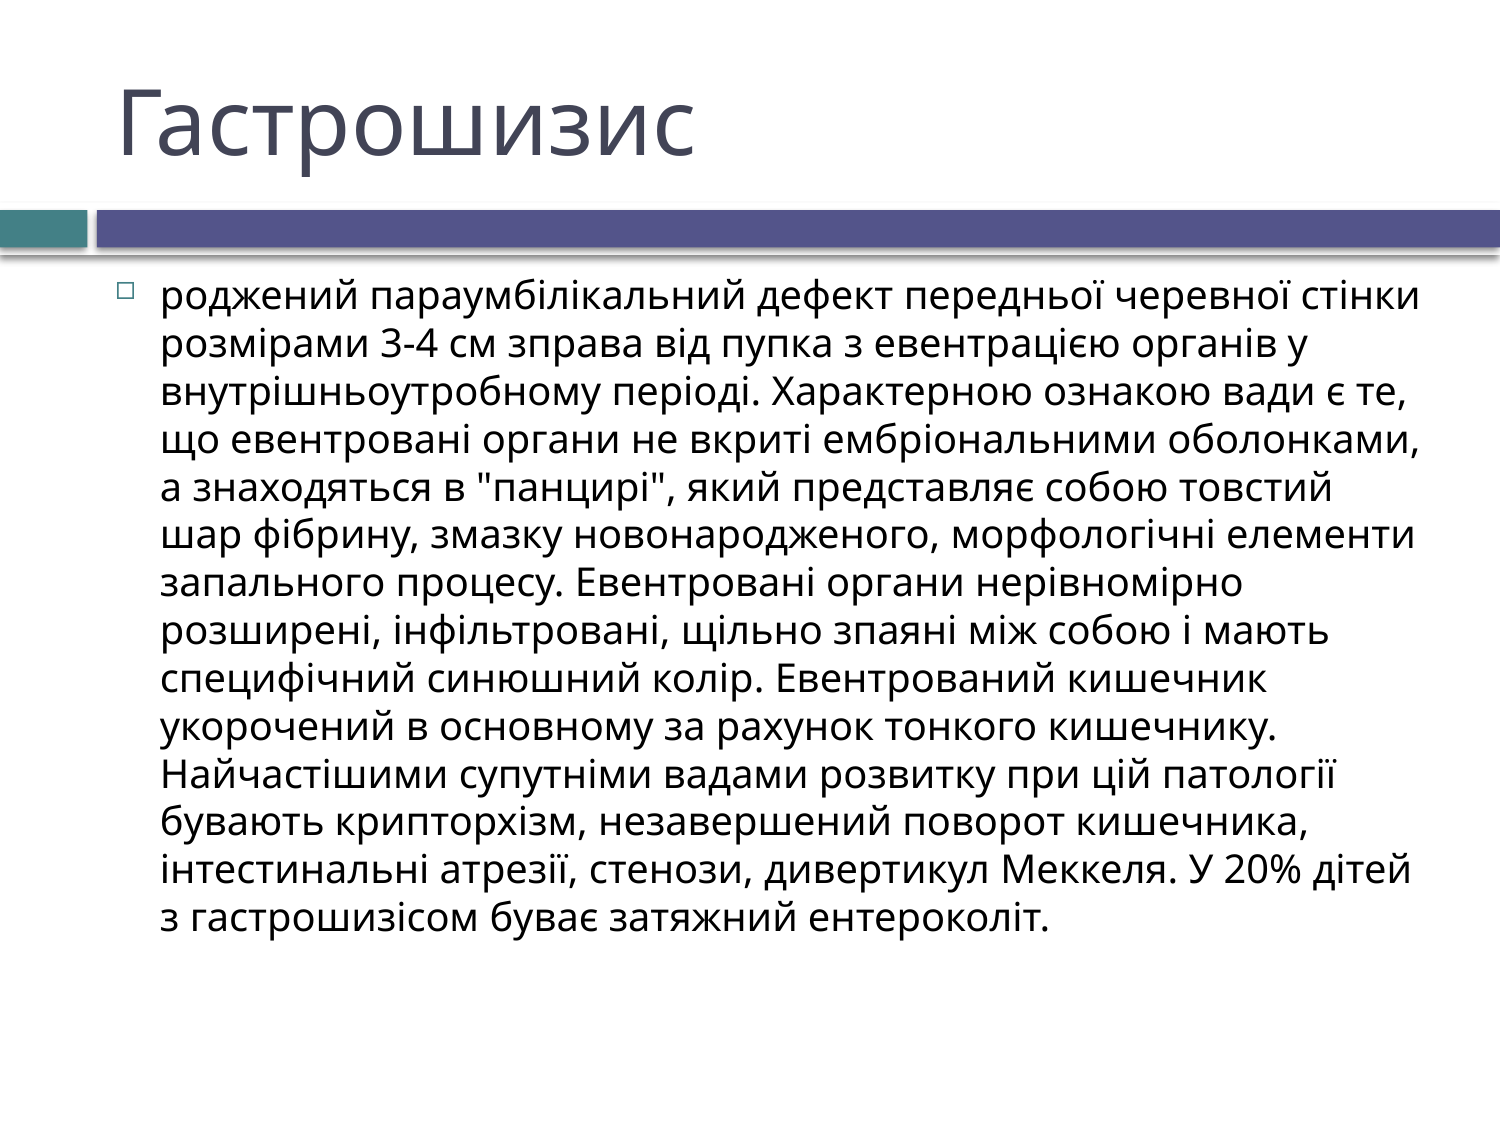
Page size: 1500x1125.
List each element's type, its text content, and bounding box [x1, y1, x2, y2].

list роджений параумбілікальний дефект передньої черевної стінки розмірами 3-4 см зправа від пупка з евентрацією органів у внутрішньоутробному періоді. Характерною ознакою вади є те, що евентровані органи не вкриті ембріональними оболонками, а знаходяться в "панцирі", який представляє собою товстий шар фібрину, змазку новонародженого, морфологічні елементи запального процесу. Евентровані органи нерівномірно розширені, інфільтровані, щільно зпаяні між собою і мають специфічний синюшний колір. Евентрований кишечник укорочений в основному за рахунок тонкого кишечнику. Найчастішими супутніми вадами розвитку при цій патології бувають крипторхізм, незавершений поворот кишечника, інтестинальні атрезії, стенози, дивертикул Меккеля. У 20% дітей з гастрошизісом буває затяжний ентероколіт. [100, 262, 1438, 1000]
title Гастрошизис [100, 37, 1438, 200]
